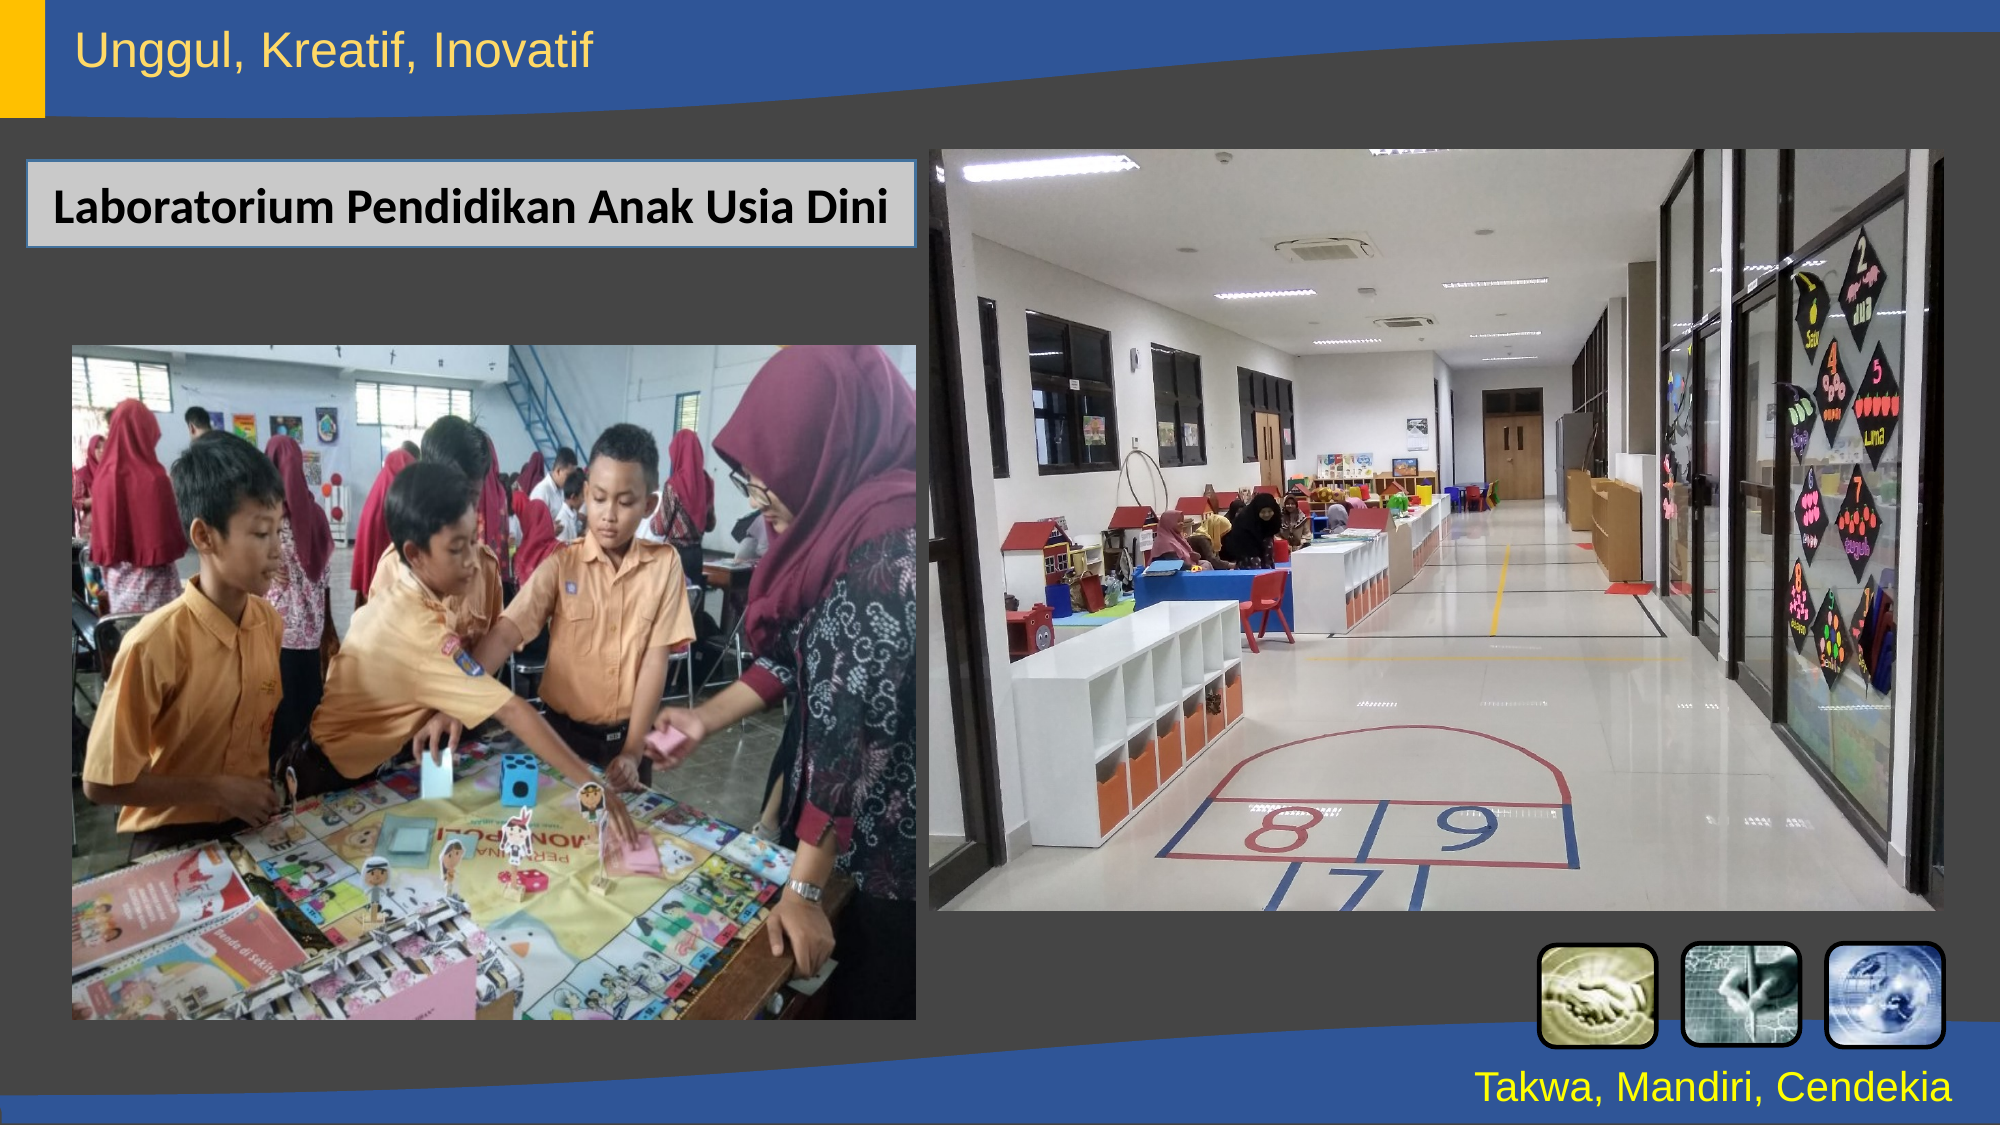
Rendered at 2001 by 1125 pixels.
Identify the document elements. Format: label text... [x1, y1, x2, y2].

text_box Laboratorium Pendidikan Anak Usia Dini [26, 159, 917, 248]
picture [928, 149, 1944, 911]
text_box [0, 943, 2000, 1124]
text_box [0, 0, 2000, 119]
picture [72, 345, 916, 1020]
